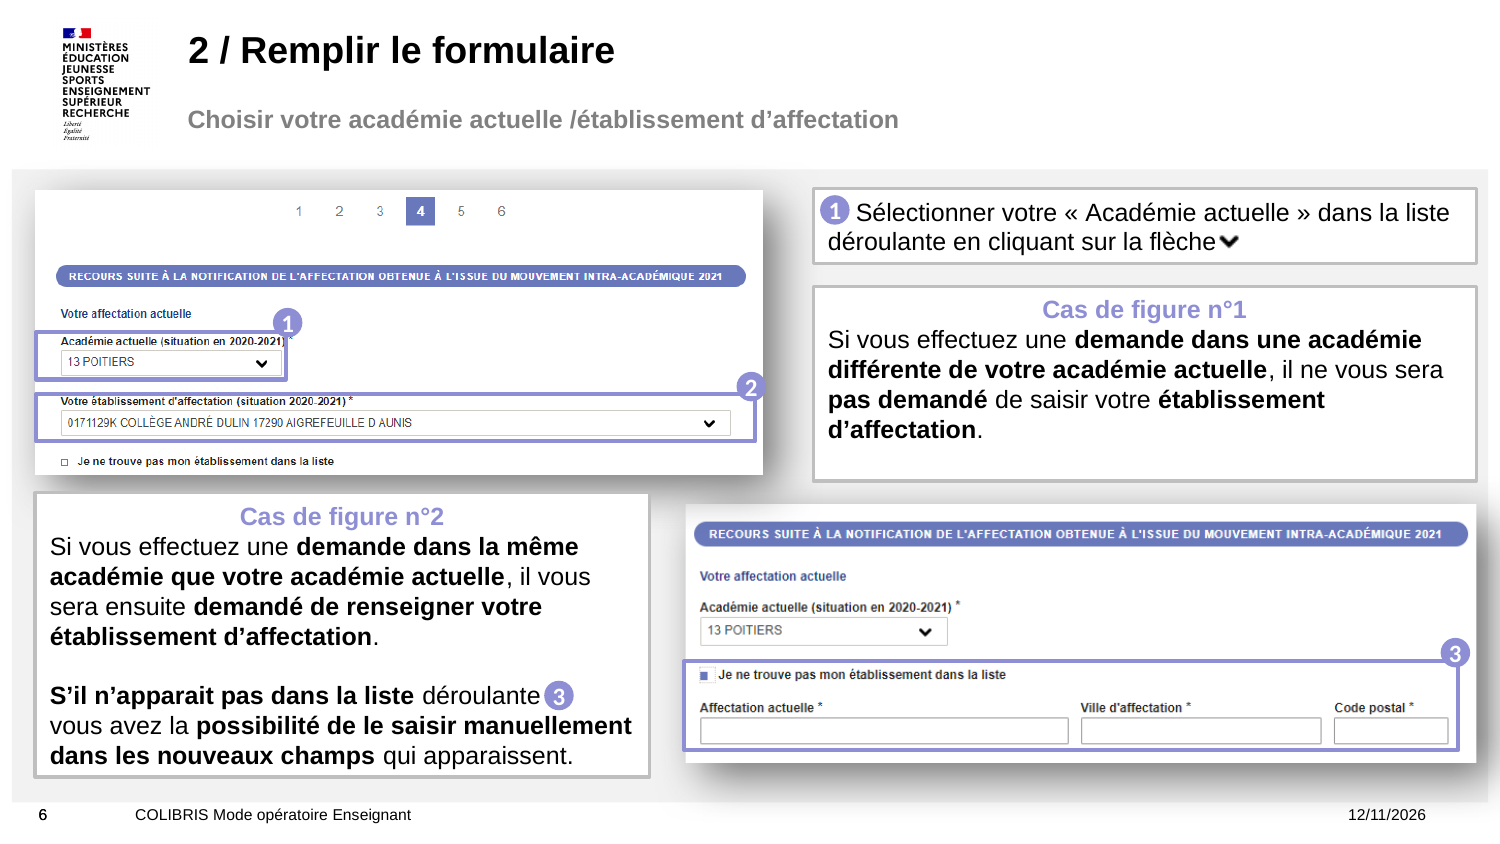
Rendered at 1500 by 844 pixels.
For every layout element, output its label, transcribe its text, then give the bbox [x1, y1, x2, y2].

picture [34, 189, 763, 475]
picture [53, 18, 160, 150]
text_box 3 [542, 678, 576, 713]
text_box 1 [818, 193, 852, 227]
picture [685, 503, 1477, 763]
text_box Cas de figure n°1 Si vous effectuez une demande dans une académie différente de votre académie actuelle, il ne vous sera pas demandé de saisir votre établissement d’affectation. [813, 286, 1477, 482]
text_box Sélectionner votre « Académie actuelle » dans la liste déroulante en cliquant sur la flèche [813, 188, 1477, 264]
text_box Cas de figure n°2 Si vous effectuez une demande dans la même académie que votre académie actuelle, il vous sera ensuite demandé de renseigner votre établissement d’affectation. S’il n’apparait pas dans la liste déroulante , vous avez la possibilité de le saisir manuellement dans les nouveaux champs qui apparaissent. [35, 492, 650, 778]
text_box [10, 167, 1490, 804]
list Choisir votre académie actuelle /établissement d’affectation [187, 103, 1447, 146]
title 2 / Remplir le formulaire [188, 30, 1485, 104]
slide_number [1249, 784, 1441, 844]
picture [1216, 231, 1242, 252]
footer COLIBRIS Mode opératoire Enseignant [120, 784, 1046, 844]
